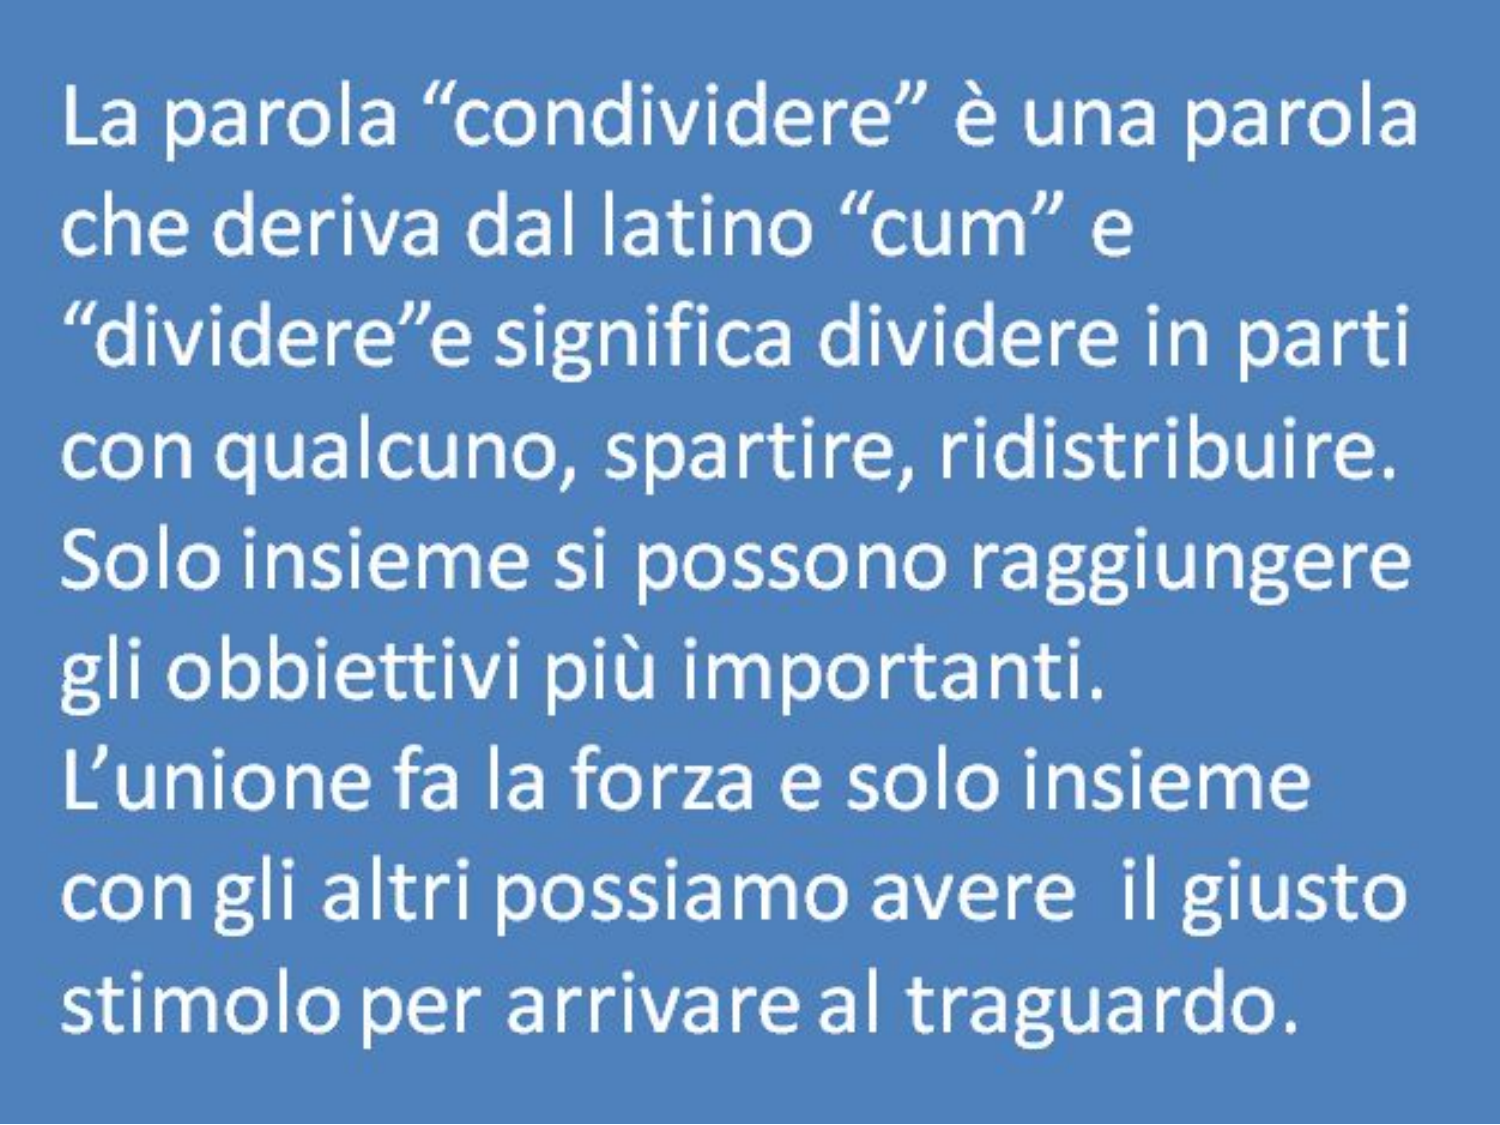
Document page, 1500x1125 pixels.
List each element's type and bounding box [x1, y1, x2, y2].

list [0, 0, 1500, 1124]
